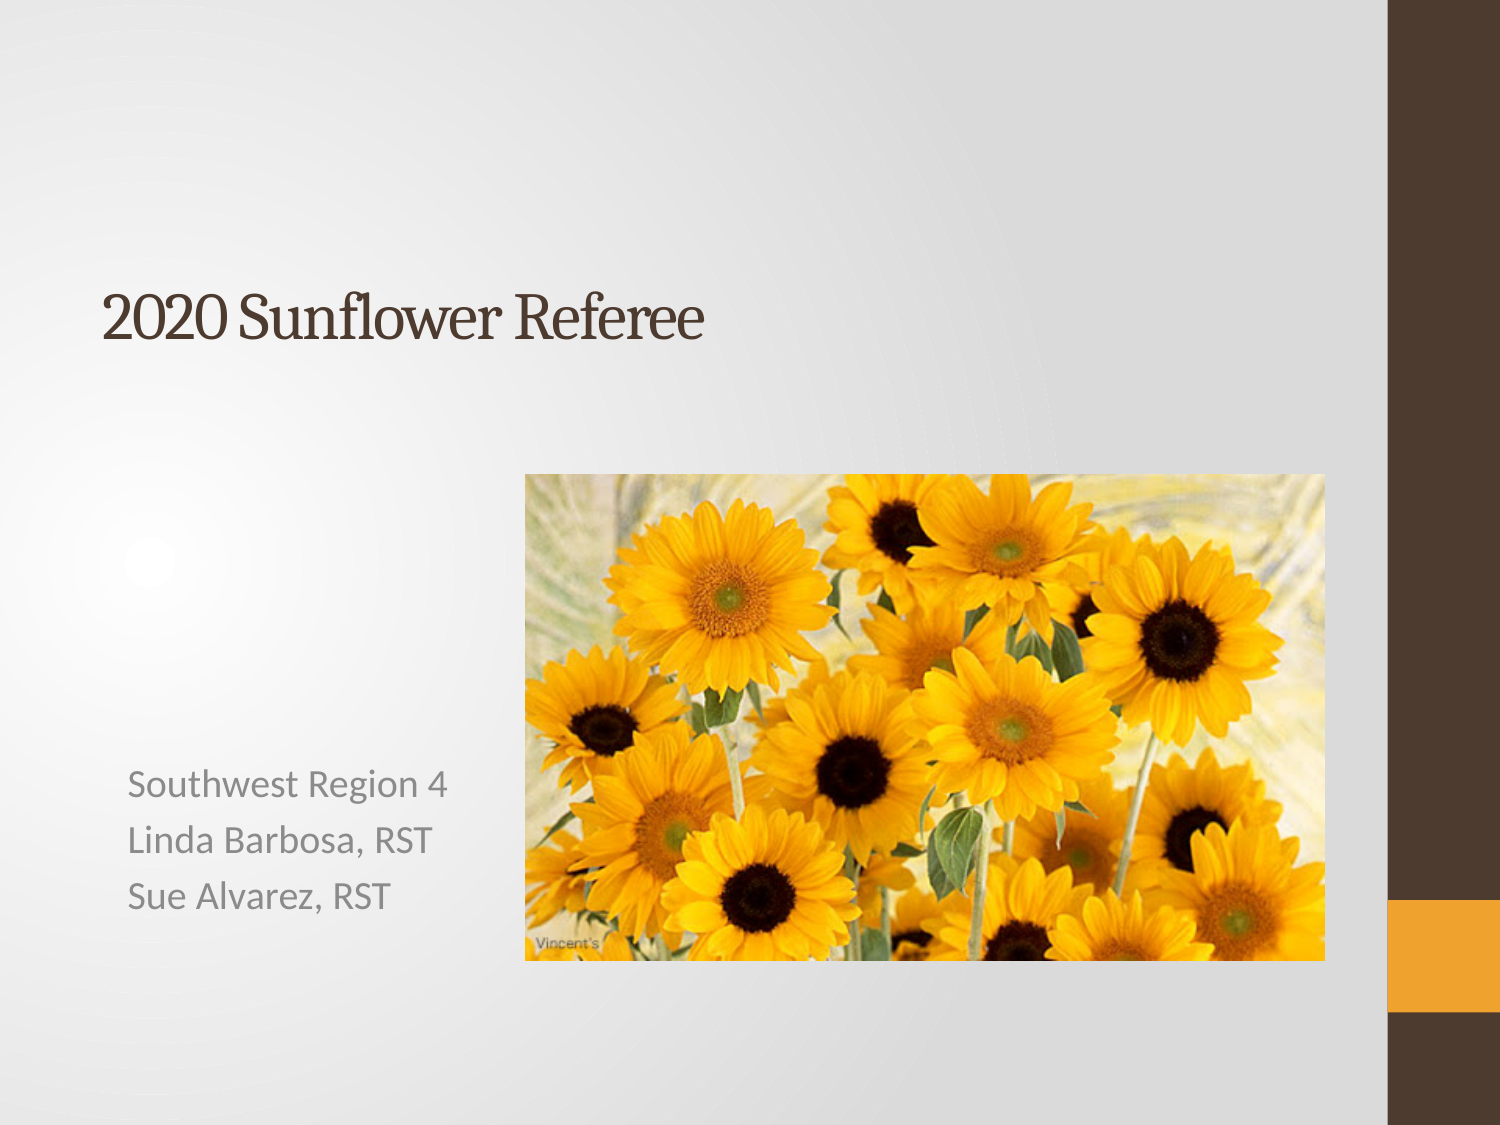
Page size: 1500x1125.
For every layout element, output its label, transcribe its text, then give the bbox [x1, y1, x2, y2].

subtitle Southwest Region 4 Linda Barbosa, RST Sue Alvarez, RST [112, 750, 521, 925]
title 2020 Sunflower Referee [87, 262, 1363, 442]
picture [524, 474, 1326, 962]
